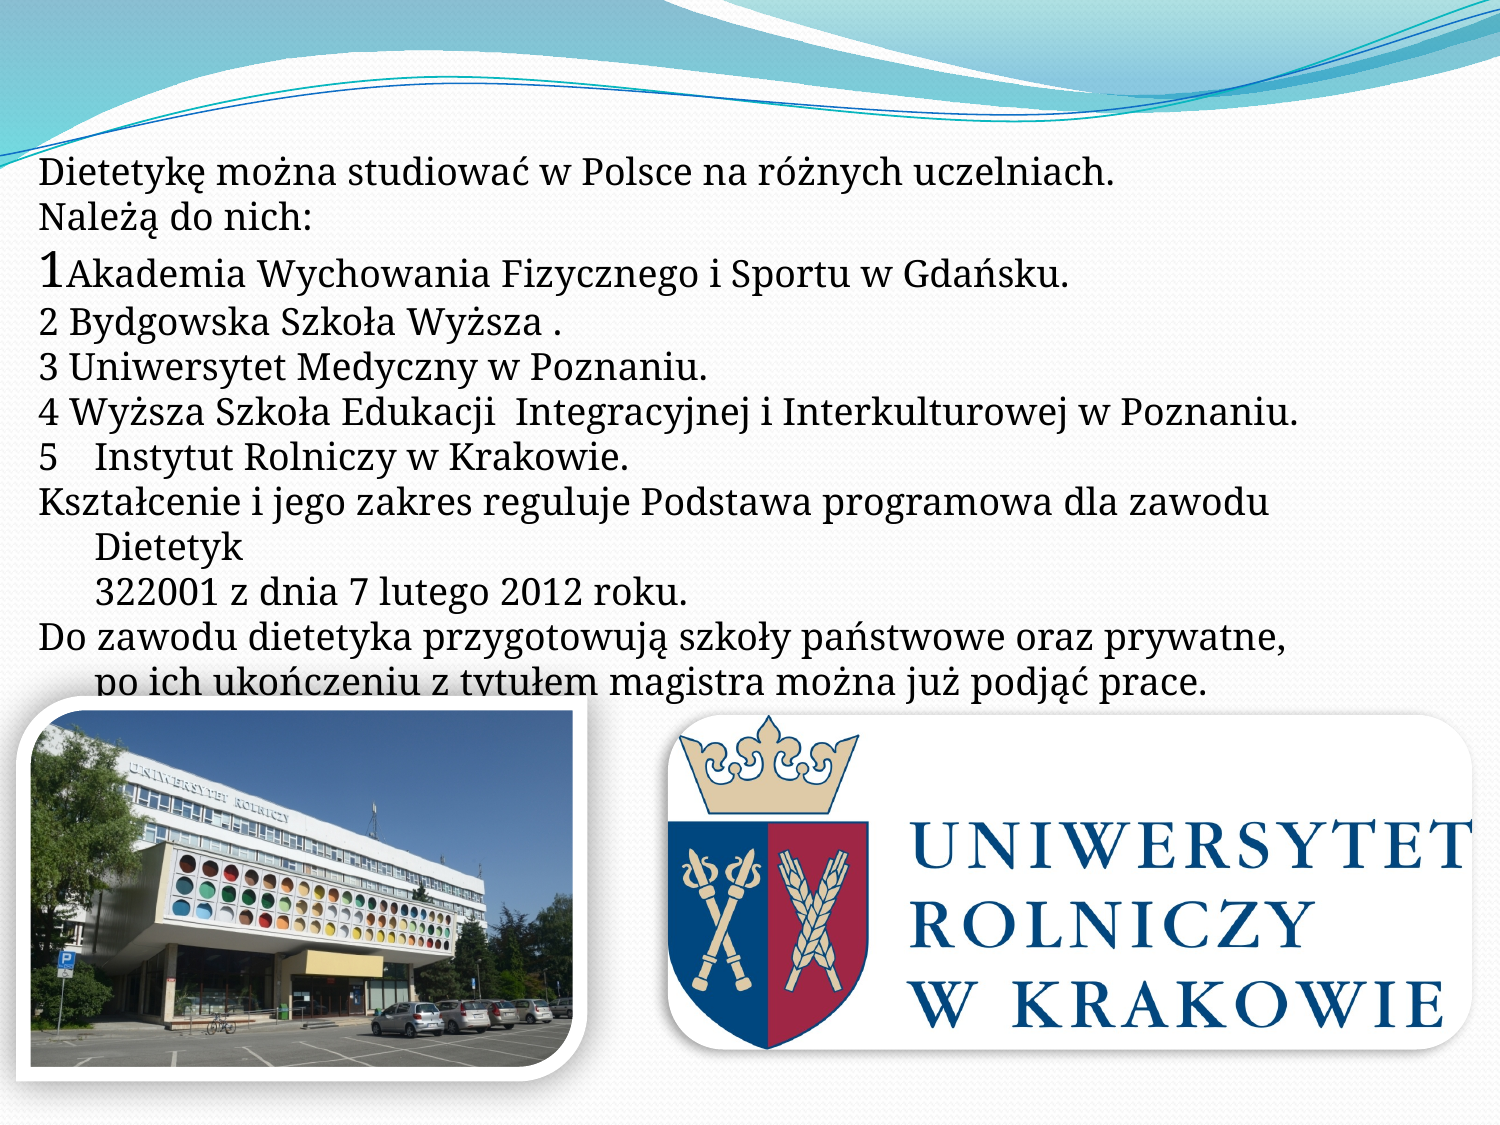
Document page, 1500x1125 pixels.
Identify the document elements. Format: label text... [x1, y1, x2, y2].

picture [667, 714, 1473, 1050]
picture [23, 702, 581, 1075]
text_box Dietetykę można studiować w Polsce na różnych uczelniach. Należą do nich: 1Akademia Wychowania Fizycznego i Sportu w Gdańsku. 2 Bydgowska Szkoła Wyższa . 3 Uniwersytet Medyczny w Poznaniu. 4 Wyższa Szkoła Edukacji Integracyjnej i Interkulturowej w Poznaniu. Instytut Rolniczy w Krakowie. Kształcenie i jego zakres reguluje Podstawa programowa dla zawodu Dietetyk 322001 z dnia 7 lutego 2012 roku. Do zawodu dietetyka przygotowują szkoły państwowe oraz prywatne, po ich ukończeniu z tytułem magistra można już podjąć prace. [23, 140, 1407, 711]
